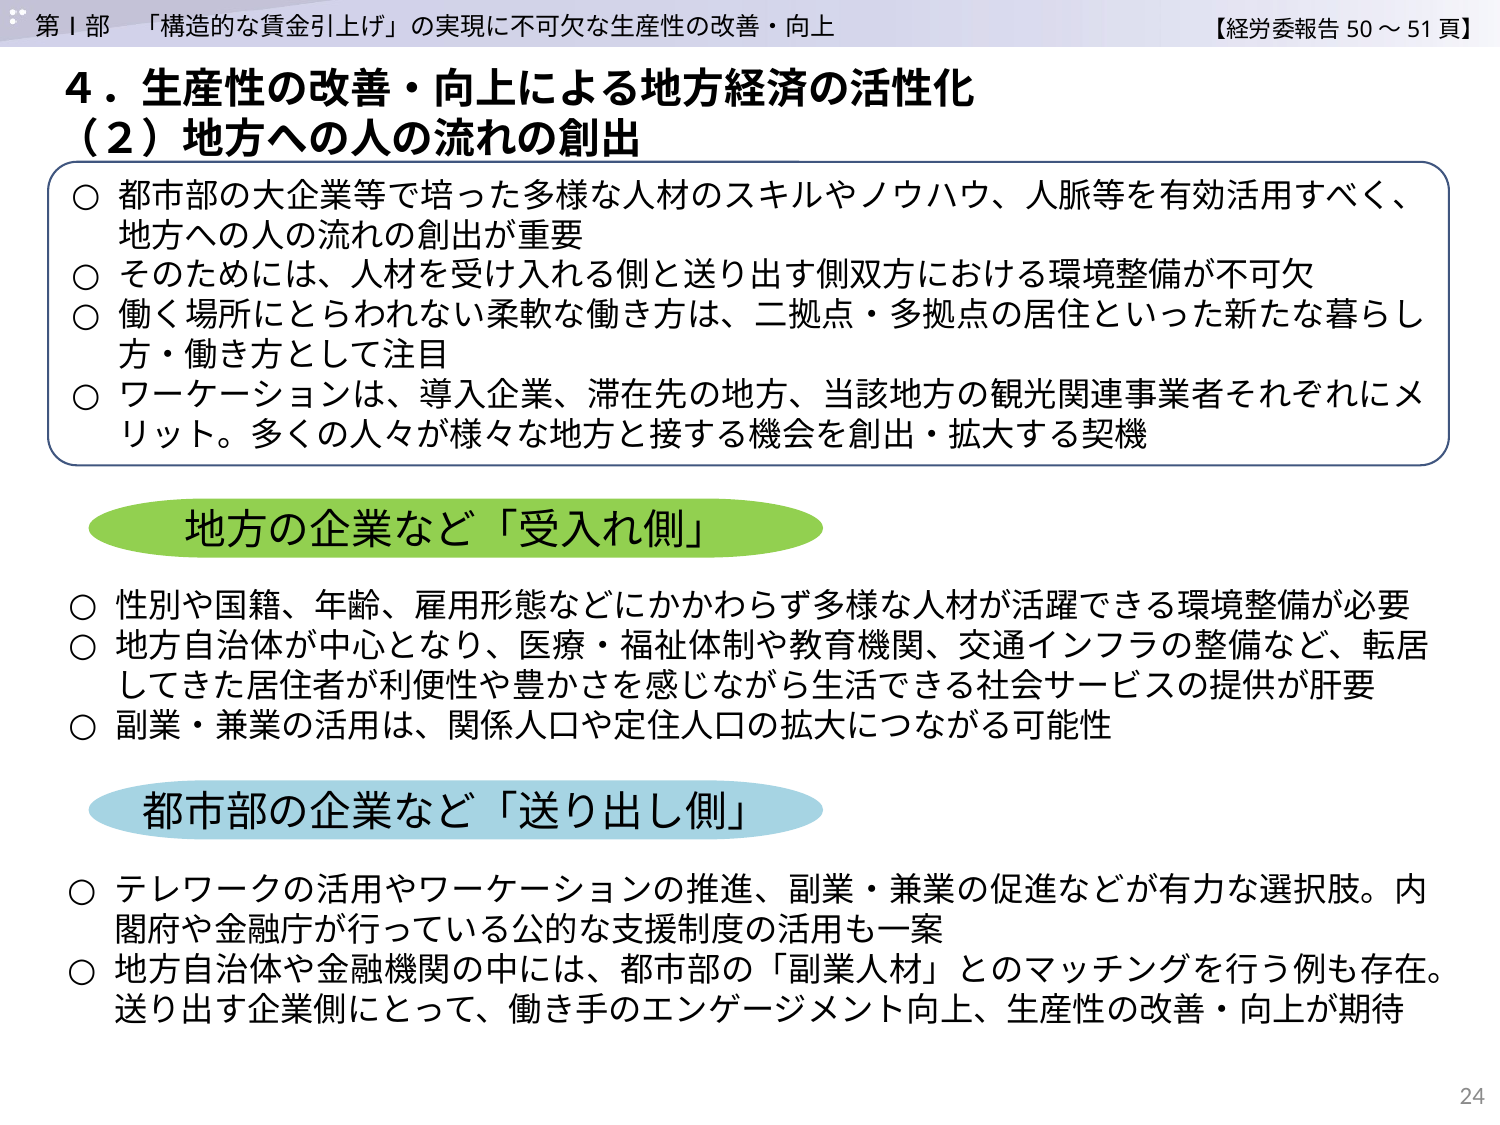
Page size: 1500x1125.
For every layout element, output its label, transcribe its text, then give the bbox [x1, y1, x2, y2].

text_box 地方の企業など「受入れ側」 [87, 497, 825, 559]
slide_number 23 [1162, 1065, 1500, 1125]
text_box 性別や国籍、年齢、雇用形態などにかかわらず多様な人材が活躍できる環境整備が必要 地方自治体が中心となり、医療・福祉体制や教育機関、交通インフラの整備など、転居してきた居住者が利便性や豊かさを感じながら生活できる社会サービスの提供が肝要 副業・兼業の活用は、関係人口や定住人口の拡大につながる可能性 [48, 597, 1449, 730]
text_box ４．生産性の改善・向上による地方経済の活性化 （２）地方への人の流れの創出 [34, 69, 1451, 154]
text_box 都市部の大企業等で培った多様な人材のスキルやノウハウ、人脈等を有効活用すべく、地方への人の流れの創出が重要 そのためには、人材を受け入れる側と送り出す側双方における環境整備が不可欠 働く場所にとらわれない柔軟な働き方は、二拠点・多拠点の居住といった新たな暮らし方・働き方として注目 ワーケーションは、導入企業、滞在先の地方、当該地方の観光関連事業者それぞれにメリット。多くの人々が様々な地方と接する機会を創出・拡大する契機 [47, 160, 1450, 467]
text_box 都市部の企業など「送り出し側」 [87, 779, 825, 841]
picture [0, 0, 1500, 47]
text_box 【経労委報告50～51頁】 [1082, 47, 1500, 52]
text_box テレワークの活用やワーケーションの推進、副業・兼業の促進などが有力な選択肢。内閣府や金融庁が行っている公的な支援制度の活用も一案 地方自治体や金融機関の中には、都市部の「副業人材」とのマッチングを行う例も存在。送り出す企業側にとって、働き手のエンゲージメント向上、生産性の改善・向上が期待 [46, 854, 1450, 1044]
text_box 第Ⅰ部 「構造的な賃金引上げ」の実現に不可欠な生産性の改善・向上 [20, 47, 928, 51]
